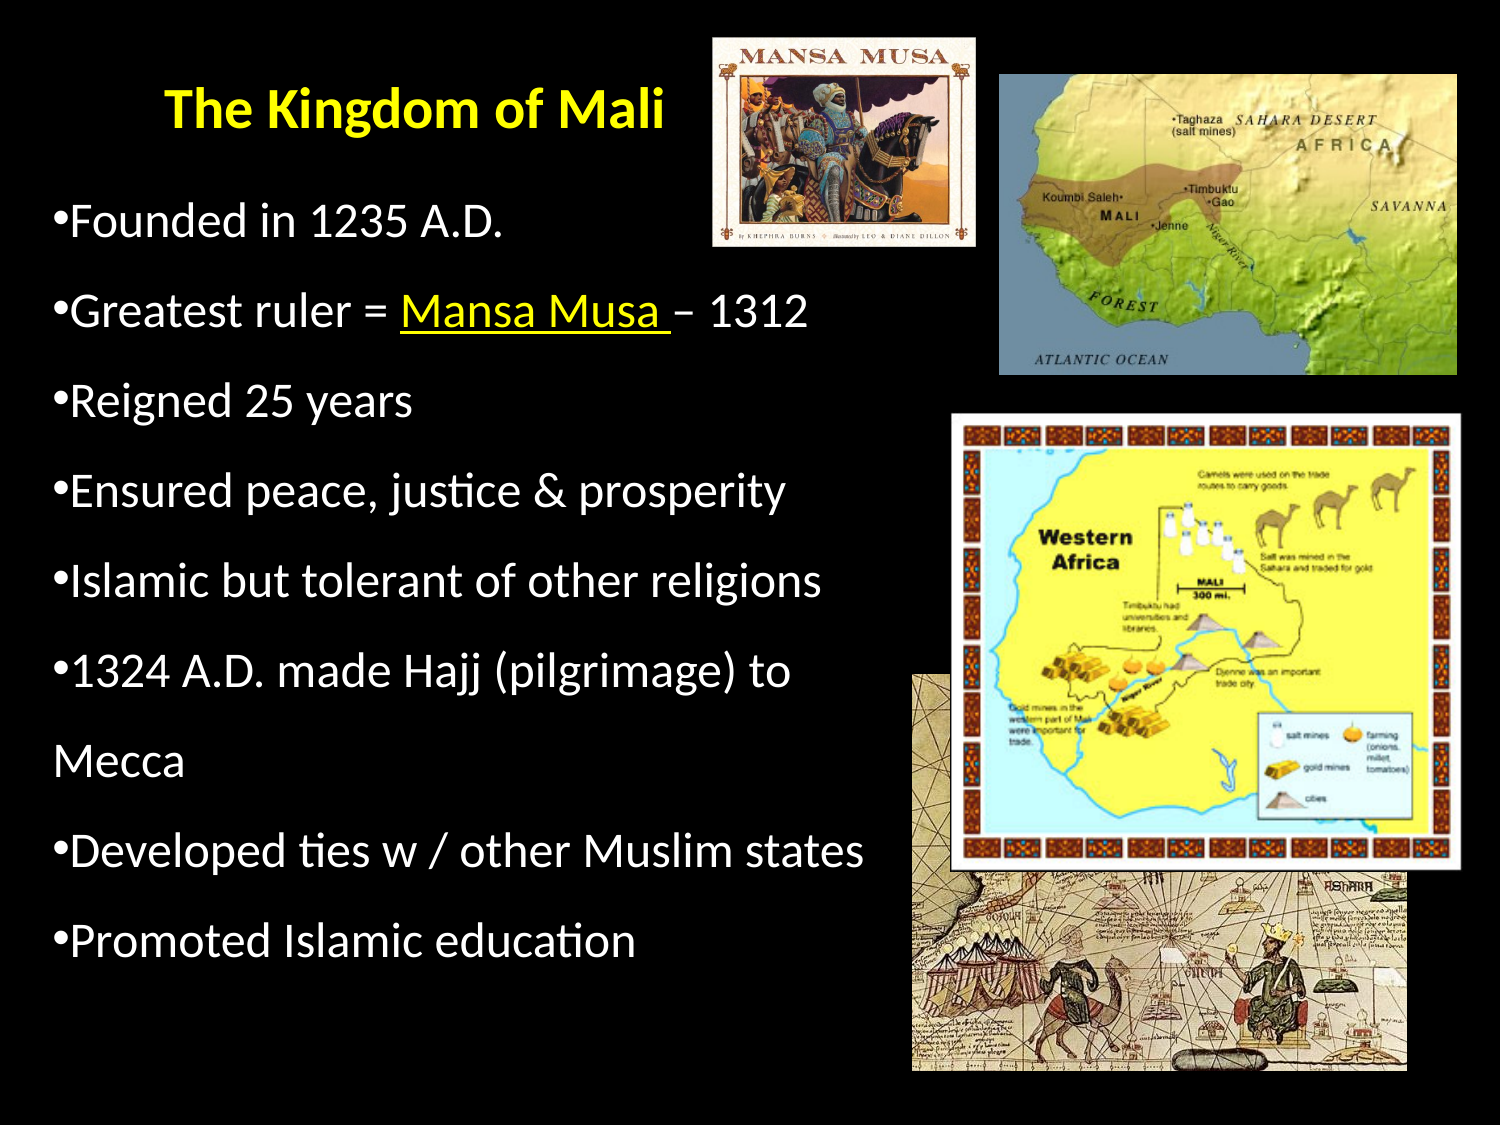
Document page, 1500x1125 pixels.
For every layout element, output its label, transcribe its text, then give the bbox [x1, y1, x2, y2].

text_box The Kingdom of Mali [149, 62, 707, 148]
picture [712, 37, 976, 247]
picture [912, 412, 1463, 1072]
text_box Founded in 1235 A.D. Greatest ruler = Mansa Musa – 1312 Reigned 25 years Ensured peace, justice & prosperity Islamic but tolerant of other religions 1324 A.D. made Hajj (pilgrimage) to Mecca Developed ties w / other Muslim states Promoted Islamic education [37, 149, 900, 975]
picture [999, 74, 1457, 375]
